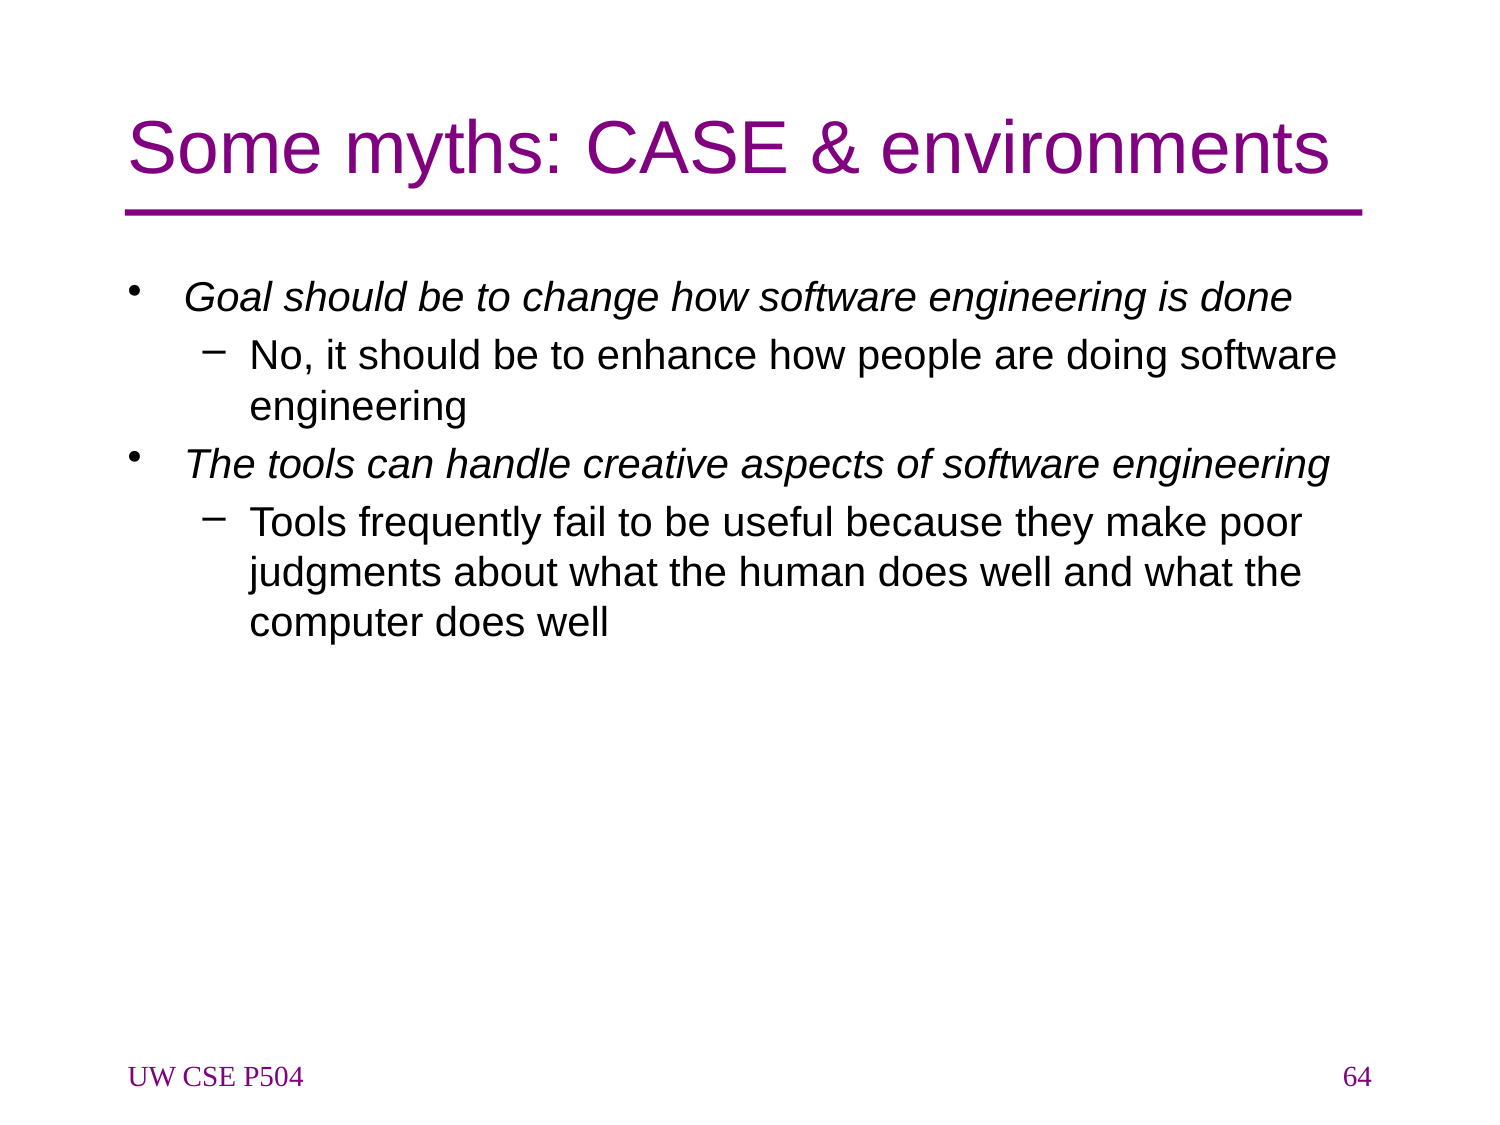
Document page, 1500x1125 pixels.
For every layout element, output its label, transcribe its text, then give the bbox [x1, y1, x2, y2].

title Some myths: CASE & environments [112, 49, 1388, 238]
slide_number 64 [1074, 1049, 1388, 1125]
list Goal should be to change how software engineering is done No, it should be to enhance how people are doing software engineering The tools can handle creative aspects of software engineering Tools frequently fail to be useful because they make poor judgments about what the human does well and what the computer does well [112, 262, 1388, 1001]
slide_number UW CSE P504 [112, 1049, 426, 1125]
